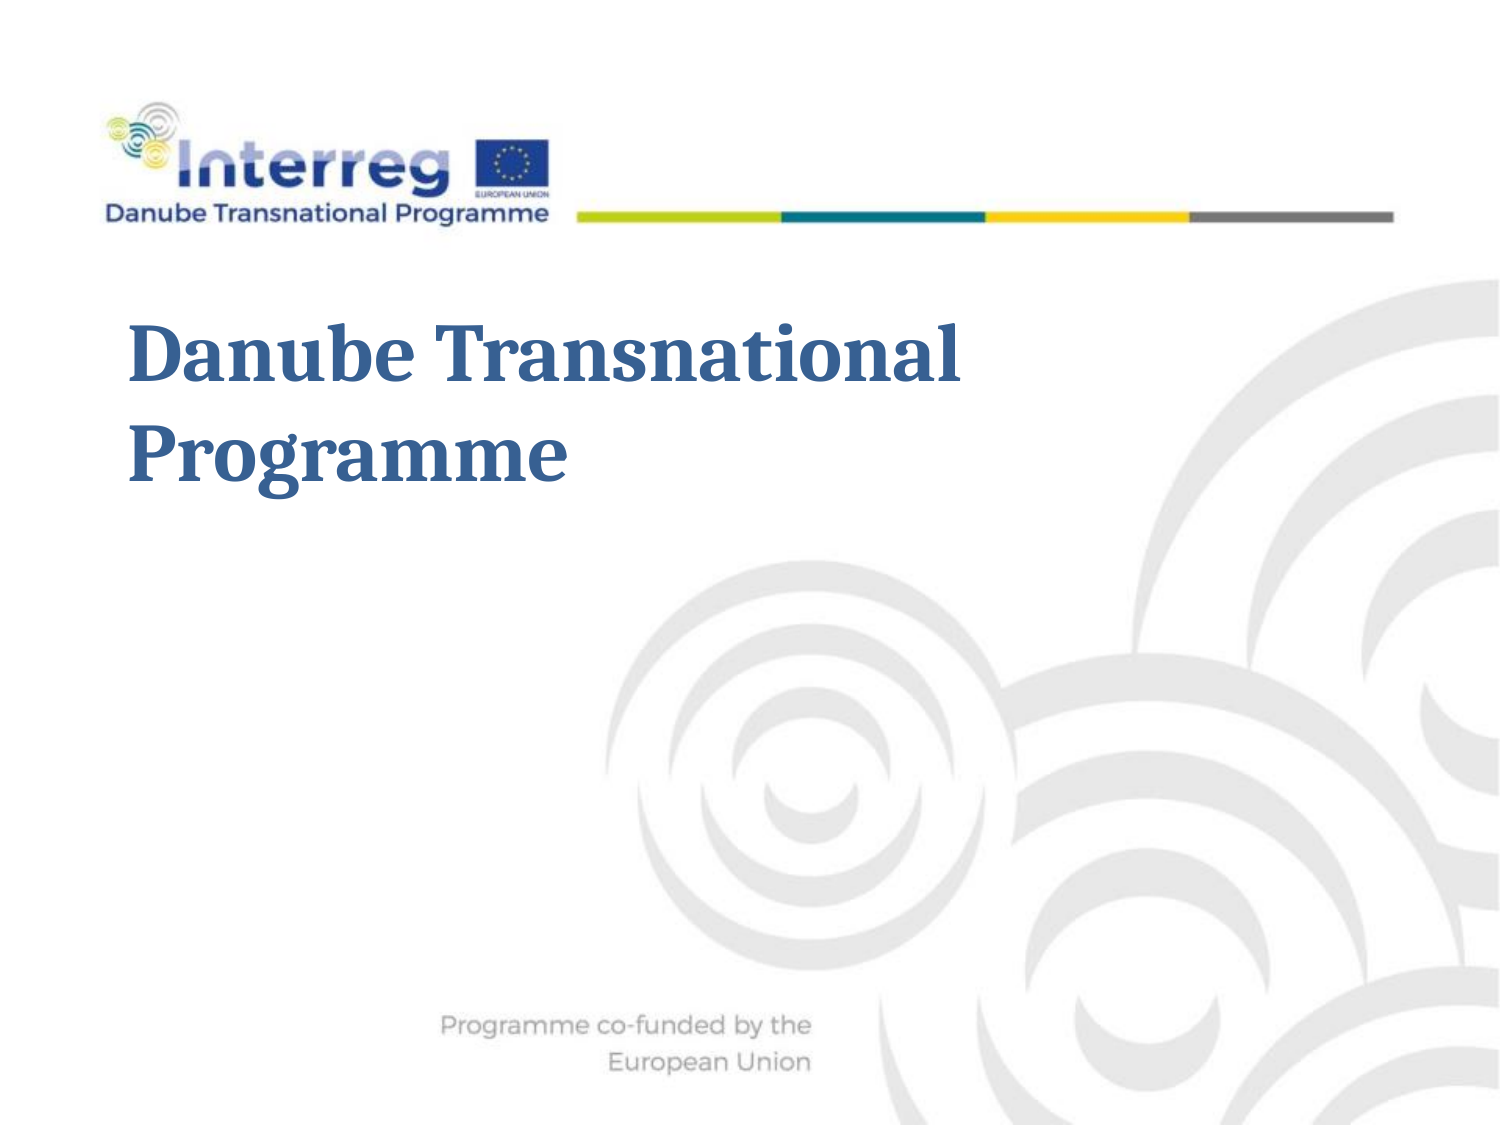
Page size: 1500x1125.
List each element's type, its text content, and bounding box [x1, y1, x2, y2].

picture [0, 0, 1500, 1125]
title Danube Transnational Programme [112, 290, 1306, 823]
text_box [560, 125, 1384, 220]
